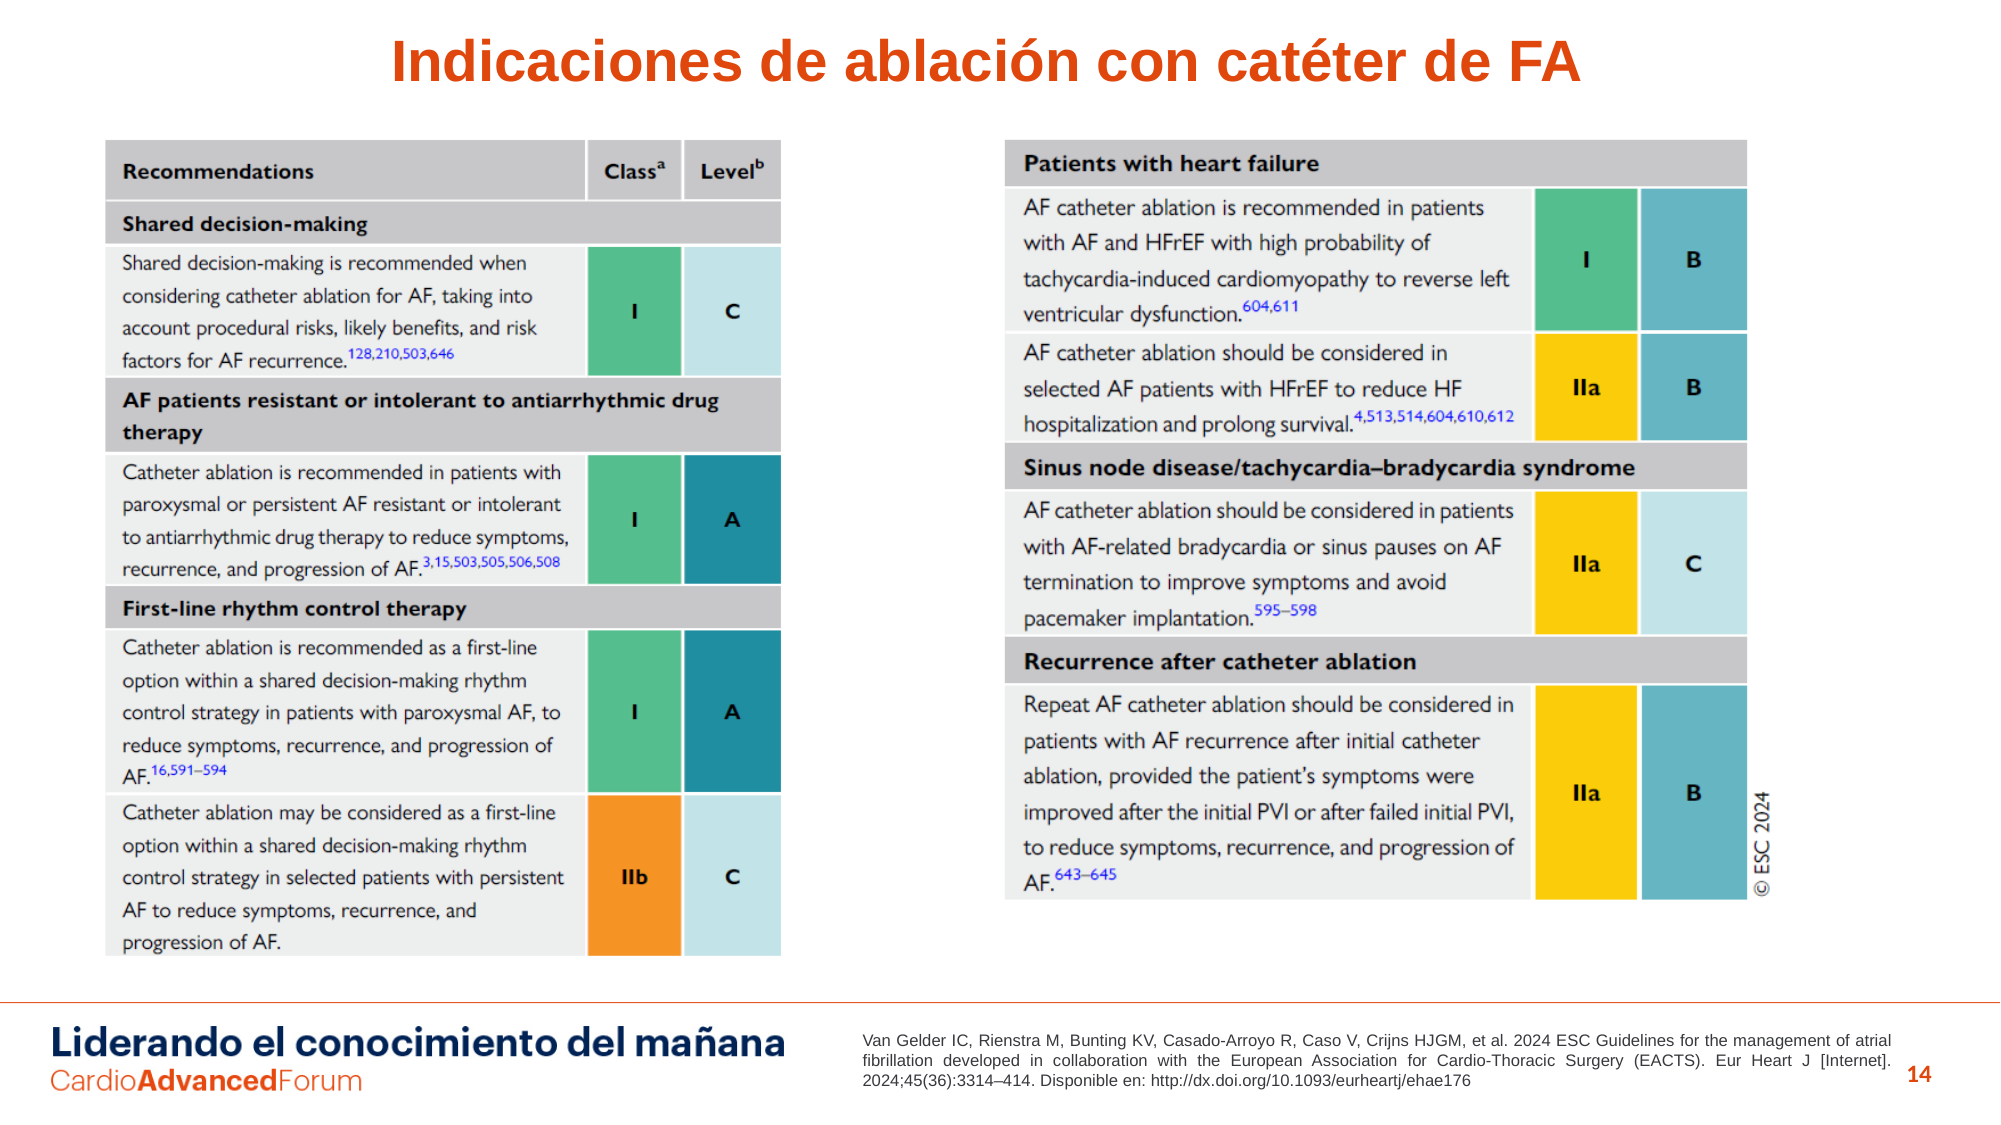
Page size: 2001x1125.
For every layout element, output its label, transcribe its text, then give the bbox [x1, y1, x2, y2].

picture [0, 0, 2000, 1125]
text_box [69, 123, 789, 965]
slide_number 14 [1497, 1042, 1947, 1103]
text_box Van Gelder IC, Rienstra M, Bunting KV, Casado-Arroyo R, Caso V, Crijns HJGM, et al. 2024 ESC Guidelines for the management of atrial fibrillation developed in collaboration with the European Association for Cardio-Thoracic Surgery (EACTS). Eur Heart J [Internet]. 2024;45(36):3314–414. Disponible en: http://dx.doi.org/10.1093/eurheartj/ehae176 [847, 1022, 1908, 1097]
title Indicaciones de ablación con catéter de FA [375, 0, 1677, 149]
